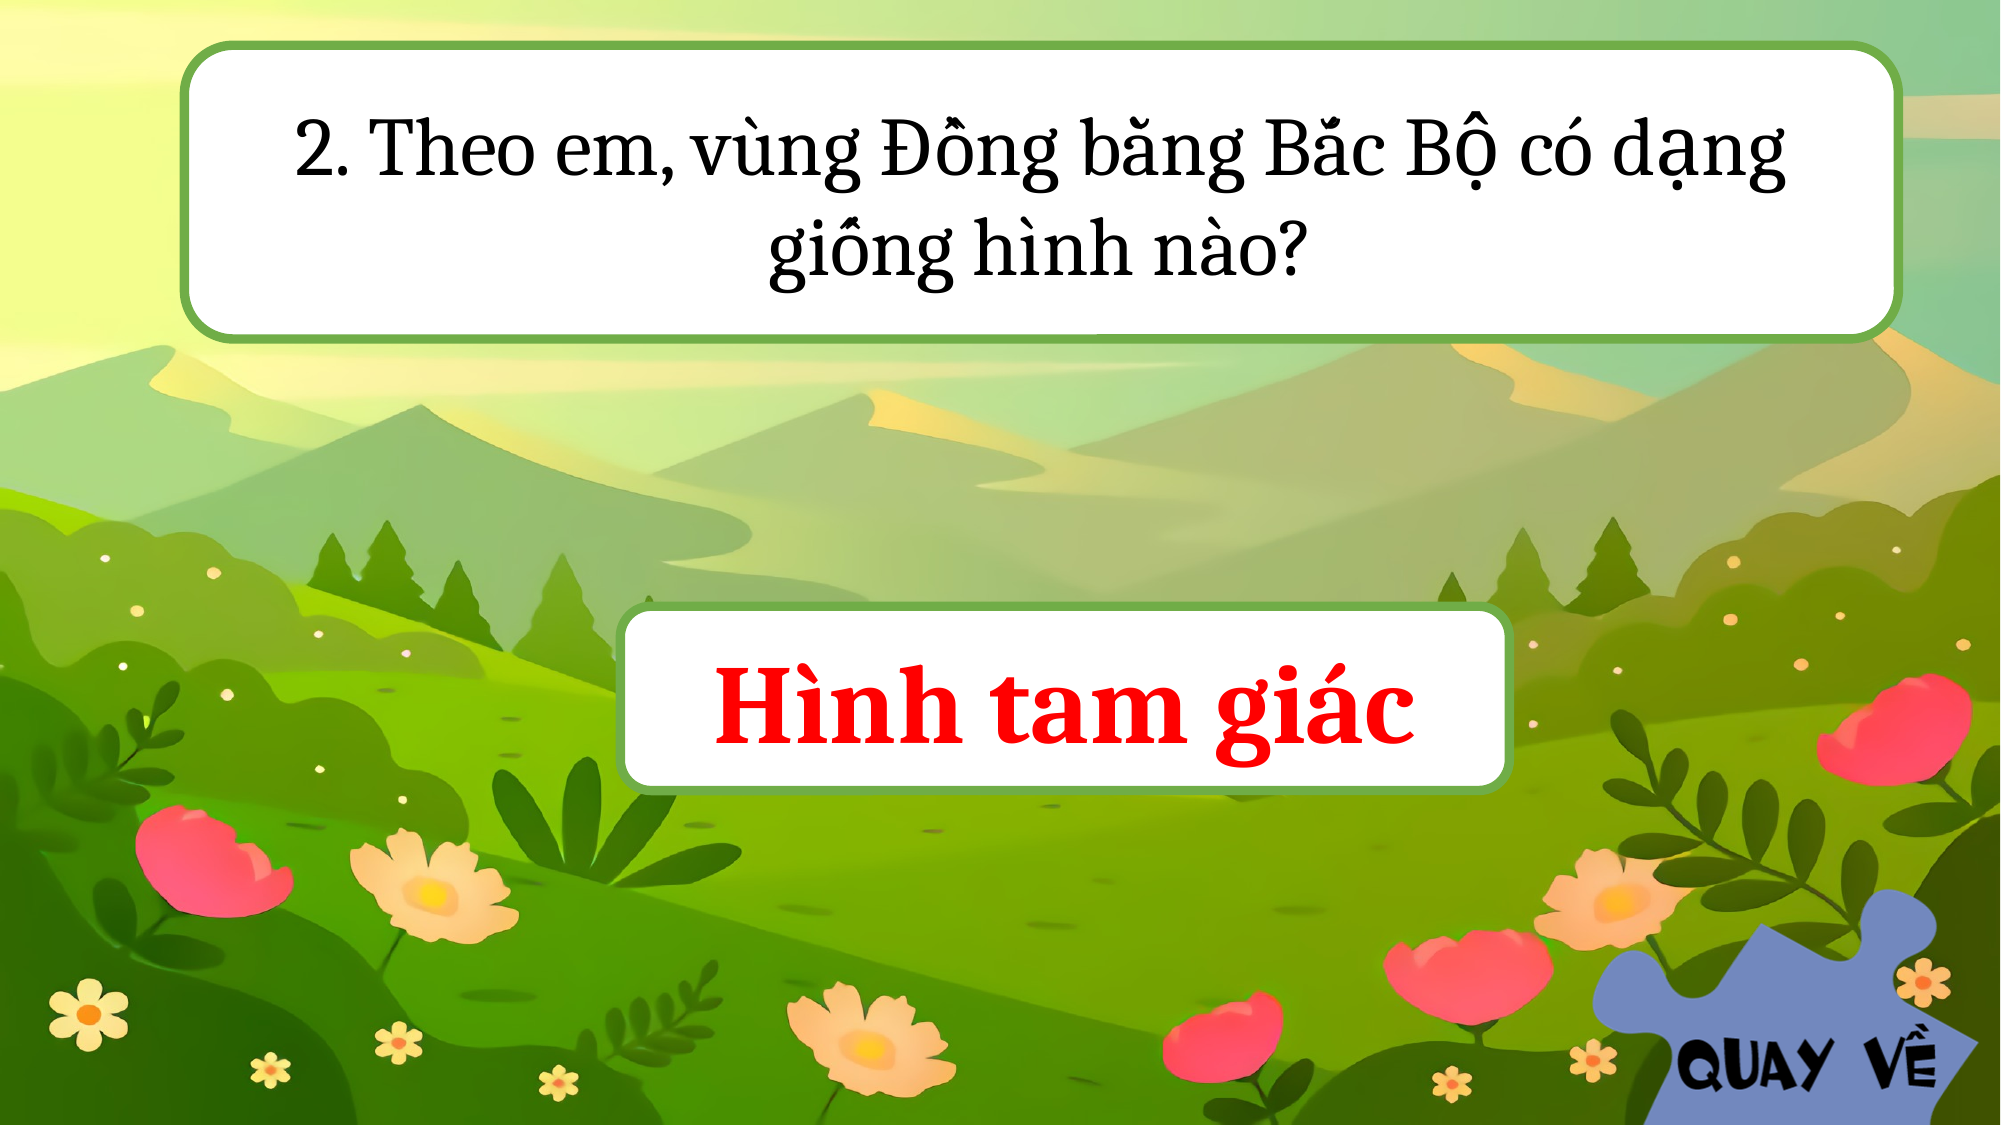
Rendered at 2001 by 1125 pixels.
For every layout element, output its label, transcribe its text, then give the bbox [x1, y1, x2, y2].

text_box 2. Theo em, vùng Đồng bằng Bắc Bộ có dạng giống hình nào? [183, 44, 1900, 341]
picture [0, 0, 2001, 1125]
text_box Hình tam giác [619, 605, 1511, 792]
